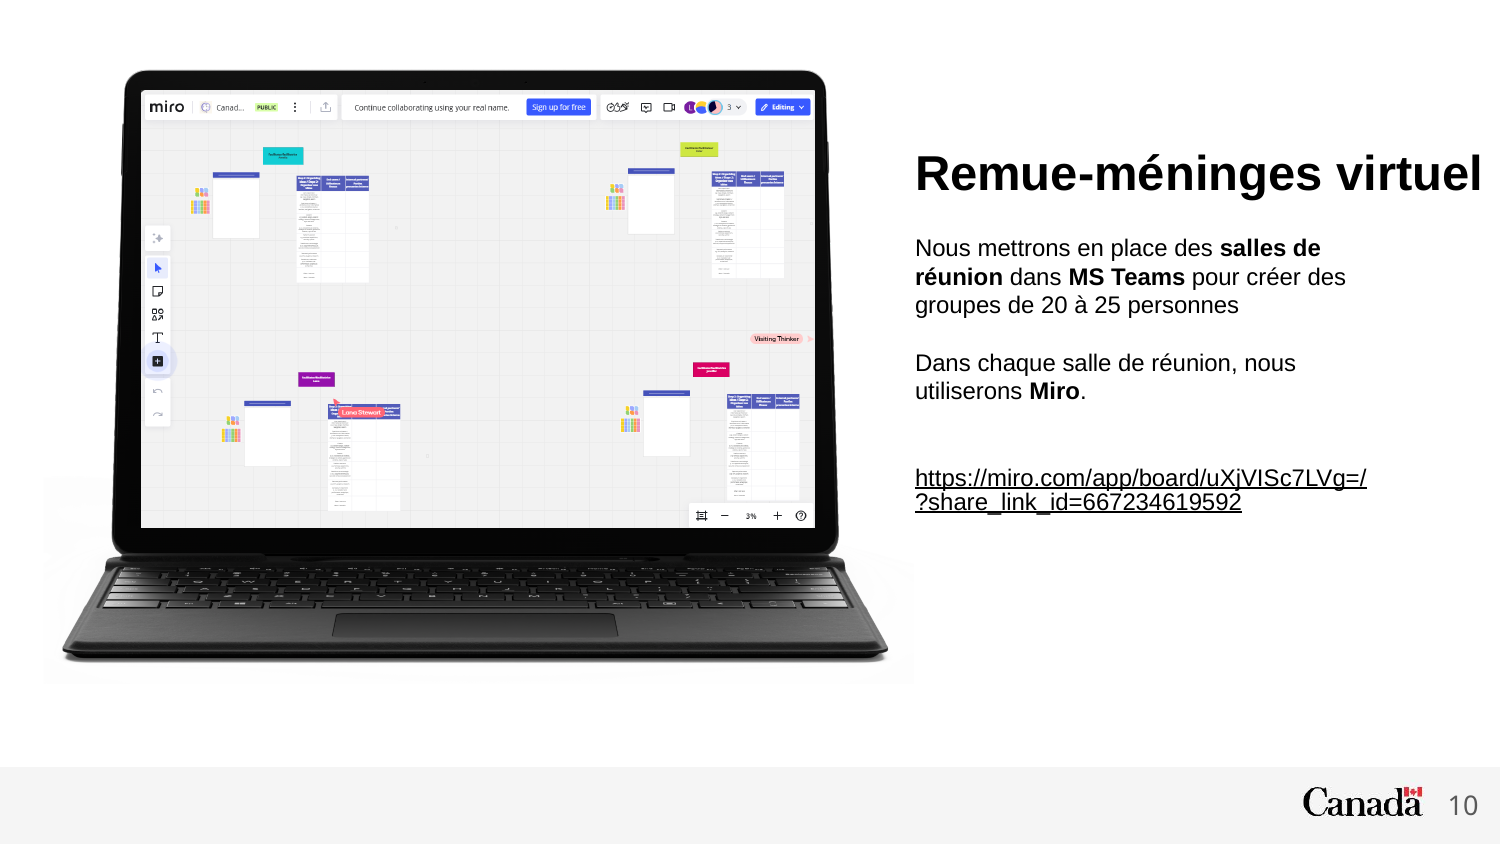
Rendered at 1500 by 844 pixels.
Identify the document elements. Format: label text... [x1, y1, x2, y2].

subtitle Nous mettrons en place des salles de réunion dans MS Teams pour créer des groupes de 20 à 25 personnes Dans chaque salle de réunion, nous utiliserons Miro. https://miro.com/app/board/uXjVISc7LVg=/?share_link_id=667234619592 [918, 217, 1391, 538]
picture [0, 767, 1500, 844]
title Remue-méninges virtuel [918, 75, 1500, 216]
picture [43, 69, 915, 684]
